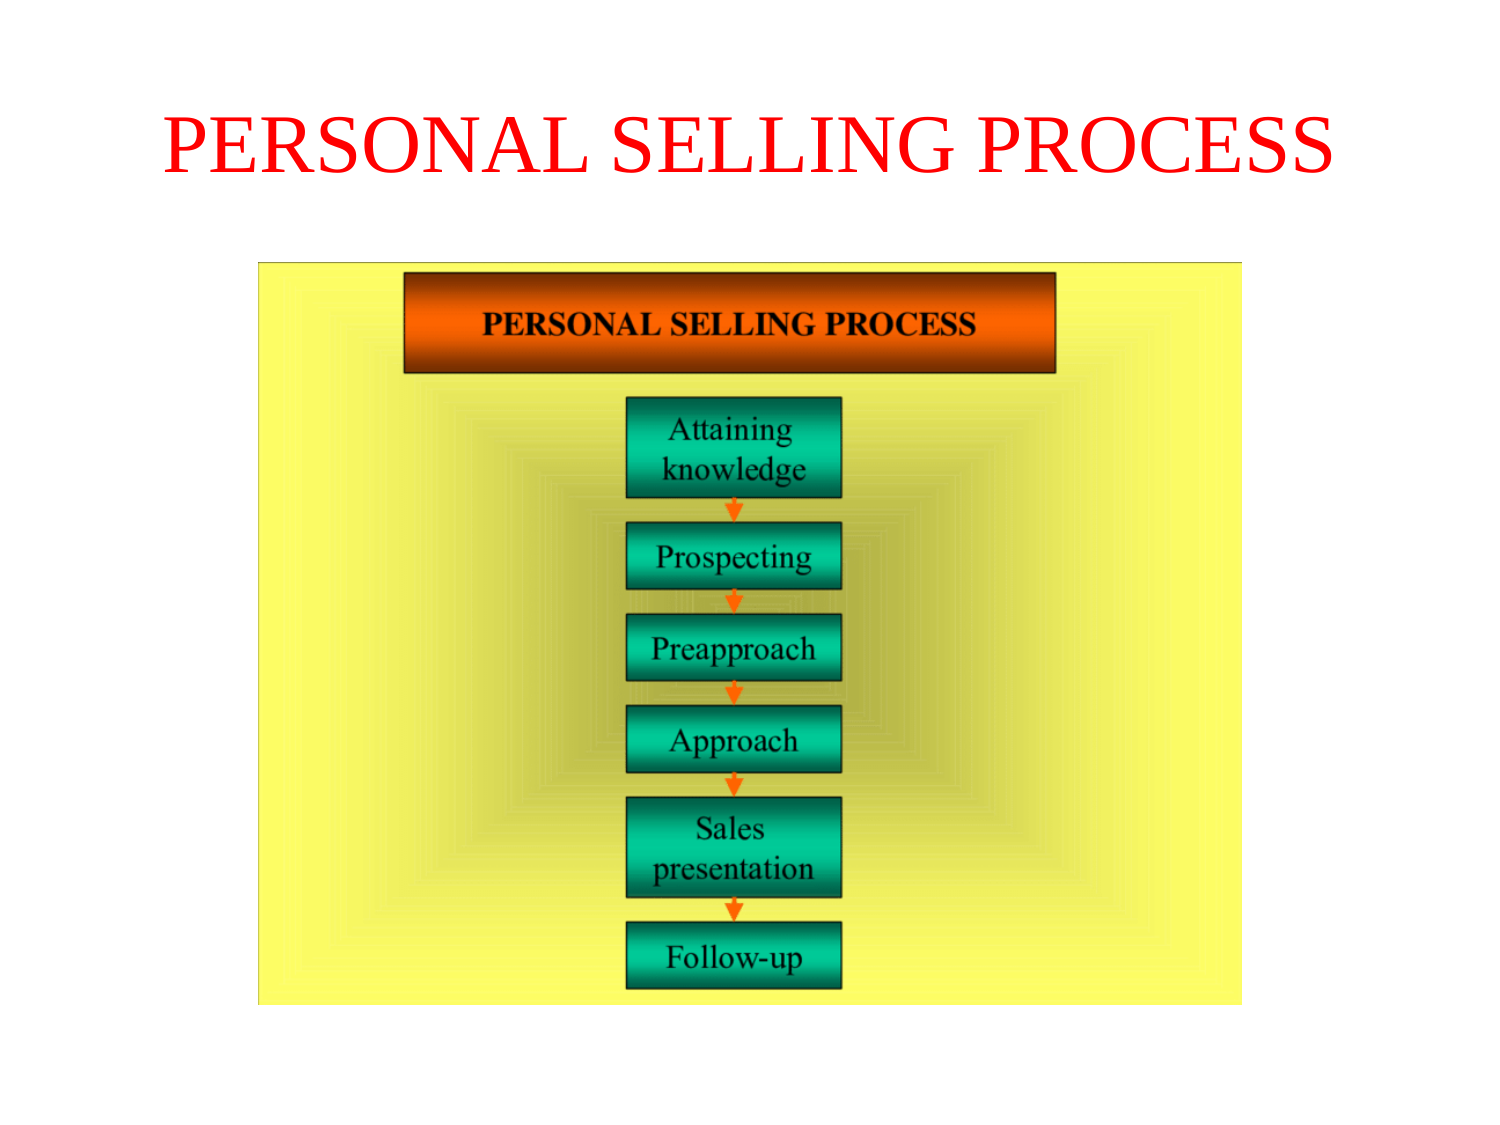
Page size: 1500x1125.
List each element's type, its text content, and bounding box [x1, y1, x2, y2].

title PERSONAL SELLING PROCESS [75, 45, 1425, 233]
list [258, 262, 1242, 1006]
